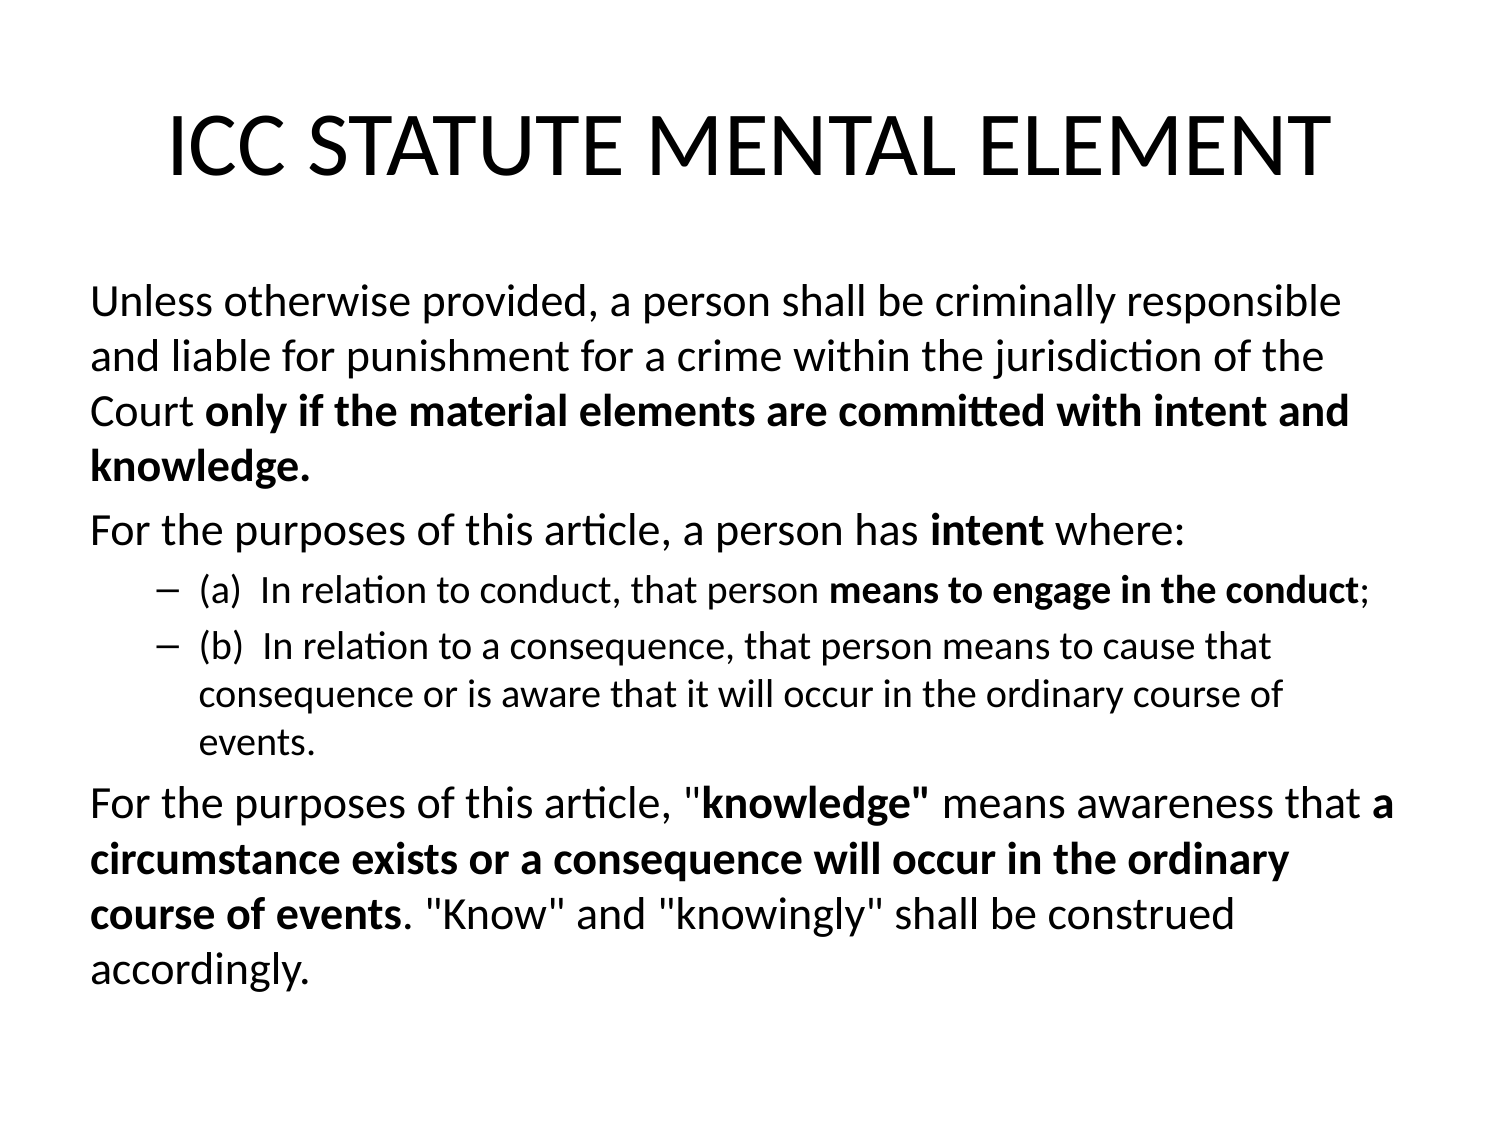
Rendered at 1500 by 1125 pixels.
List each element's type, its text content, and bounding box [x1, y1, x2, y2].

list Unless otherwise provided, a person shall be criminally responsible and liable for punishment for a crime within the jurisdiction of the Court only if the material elements are committed with intent and knowledge. For the purposes of this article, a person has intent where: (a) In relation to conduct, that person means to engage in the conduct; (b) In relation to a consequence, that person means to cause that consequence or is aware that it will occur in the ordinary course of events. For the purposes of this article, "knowledge" means awareness that a circumstance exists or a consequence will occur in the ordinary course of events. "Know" and "knowingly" shall be construed accordingly. [75, 262, 1425, 1005]
title ICC STATUTE MENTAL ELEMENT [75, 45, 1425, 233]
